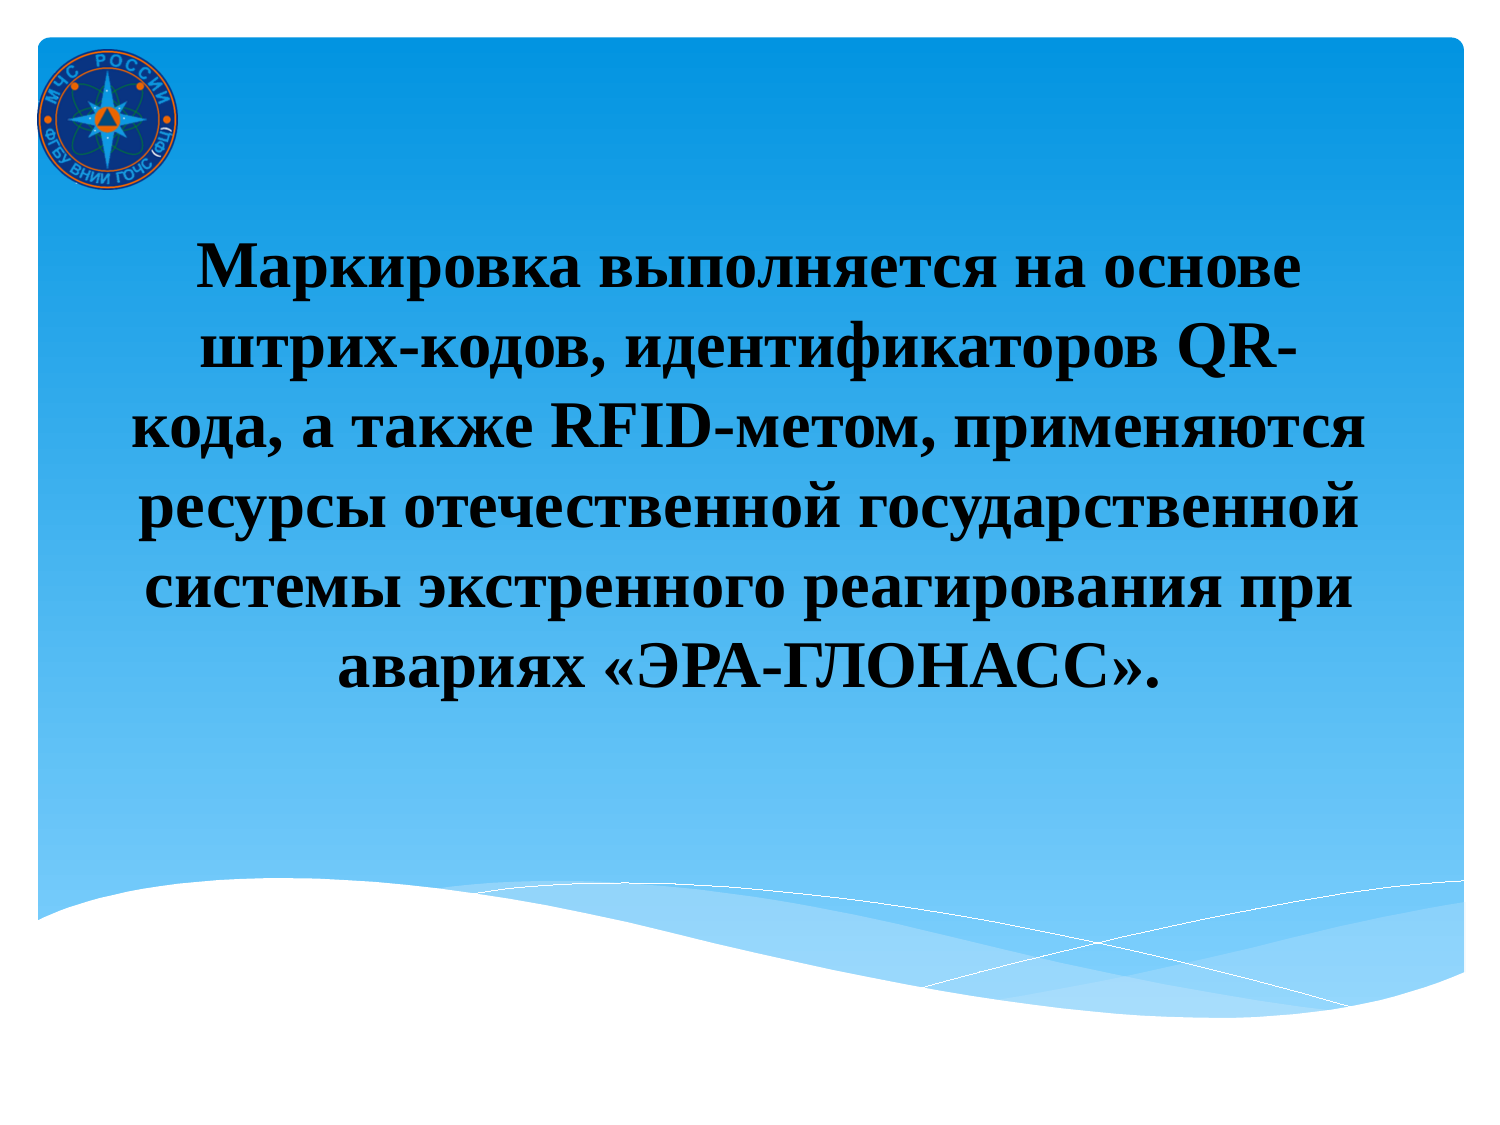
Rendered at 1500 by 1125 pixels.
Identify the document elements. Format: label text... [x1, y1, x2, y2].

title Маркировка выполняется на основе штрих-кодов, идентификаторов QR-кода, а также RFID-метом, применяются ресурсы отечественной государственной системы экстренного реагирования при авариях «ЭРА-ГЛОНАСС». [112, 416, 1388, 709]
picture [37, 50, 178, 190]
